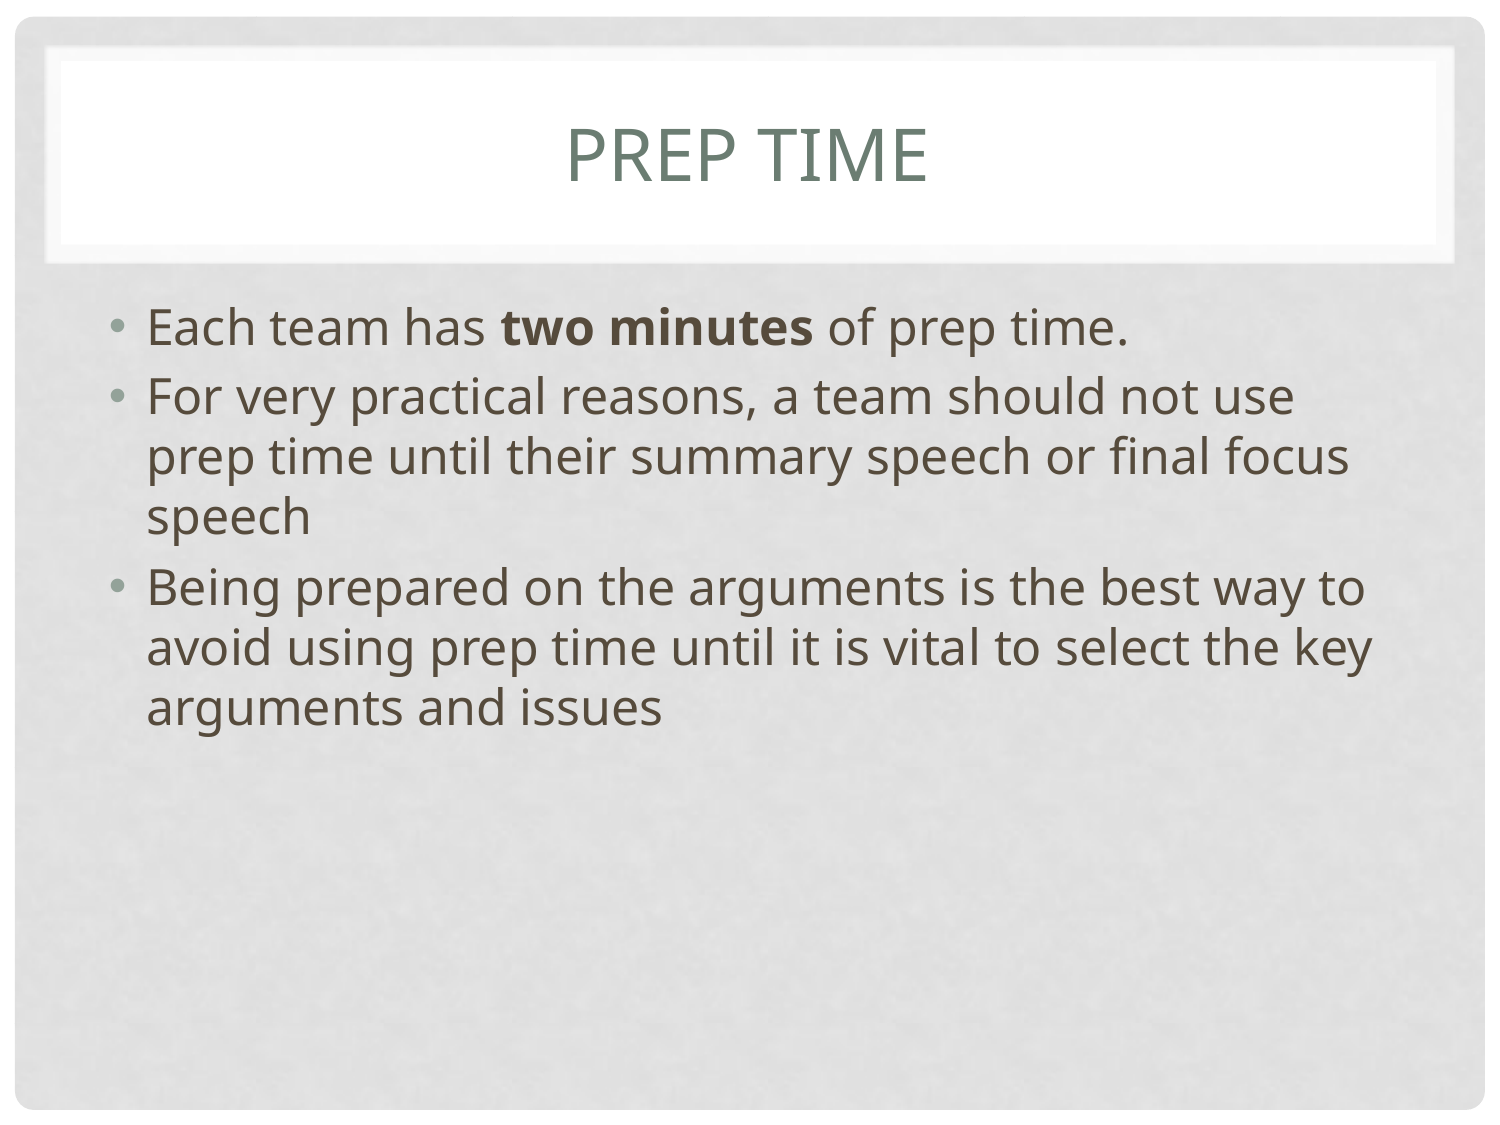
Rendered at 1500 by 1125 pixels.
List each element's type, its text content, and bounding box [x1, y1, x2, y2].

title Prep time [69, 66, 1425, 238]
list Each team has two minutes of prep time. For very practical reasons, a team should not use prep time until their summary speech or final focus speech Being prepared on the arguments is the best way to avoid using prep time until it is vital to select the key arguments and issues [75, 287, 1425, 1005]
